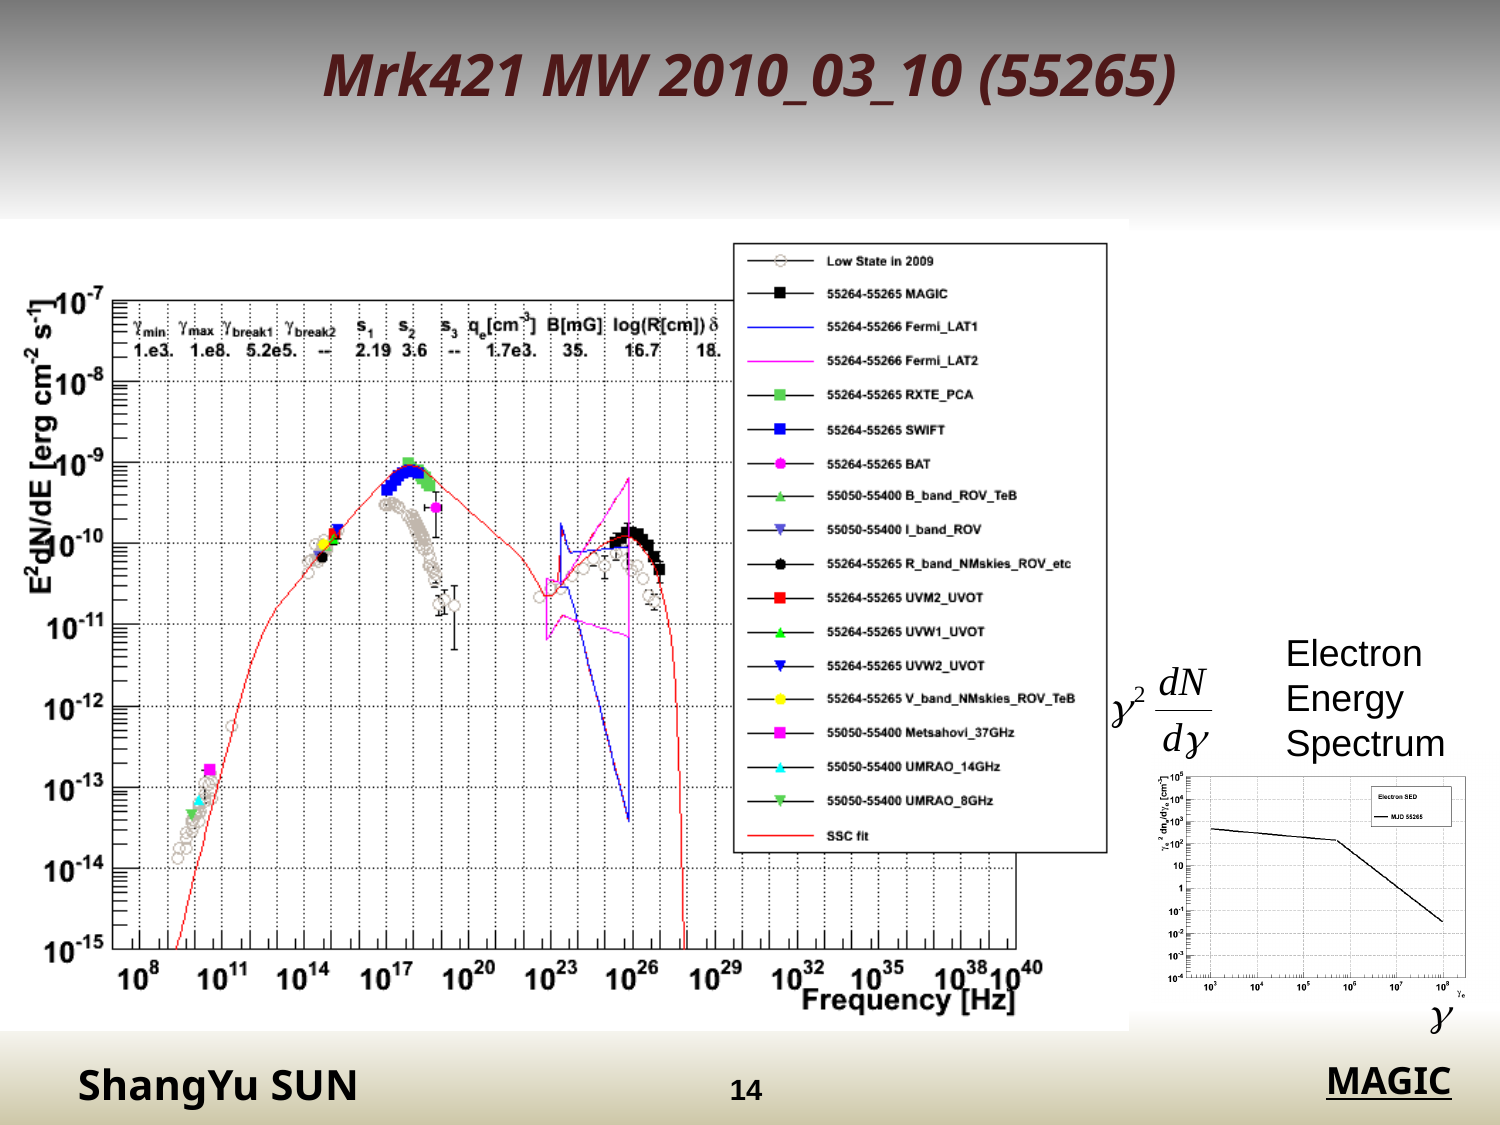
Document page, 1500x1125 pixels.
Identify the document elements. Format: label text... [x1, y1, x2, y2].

text_box Electron Energy Spectrum [1270, 621, 1461, 750]
picture [1151, 751, 1500, 1003]
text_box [1422, 999, 1457, 1044]
text_box Mrk421 MW 2010_03_10 (55265) [41, 31, 1459, 159]
picture [0, 219, 1129, 1031]
footer ShangYu SUN [41, 1051, 396, 1118]
slide_number 14 [671, 1063, 822, 1107]
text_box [1104, 656, 1219, 768]
